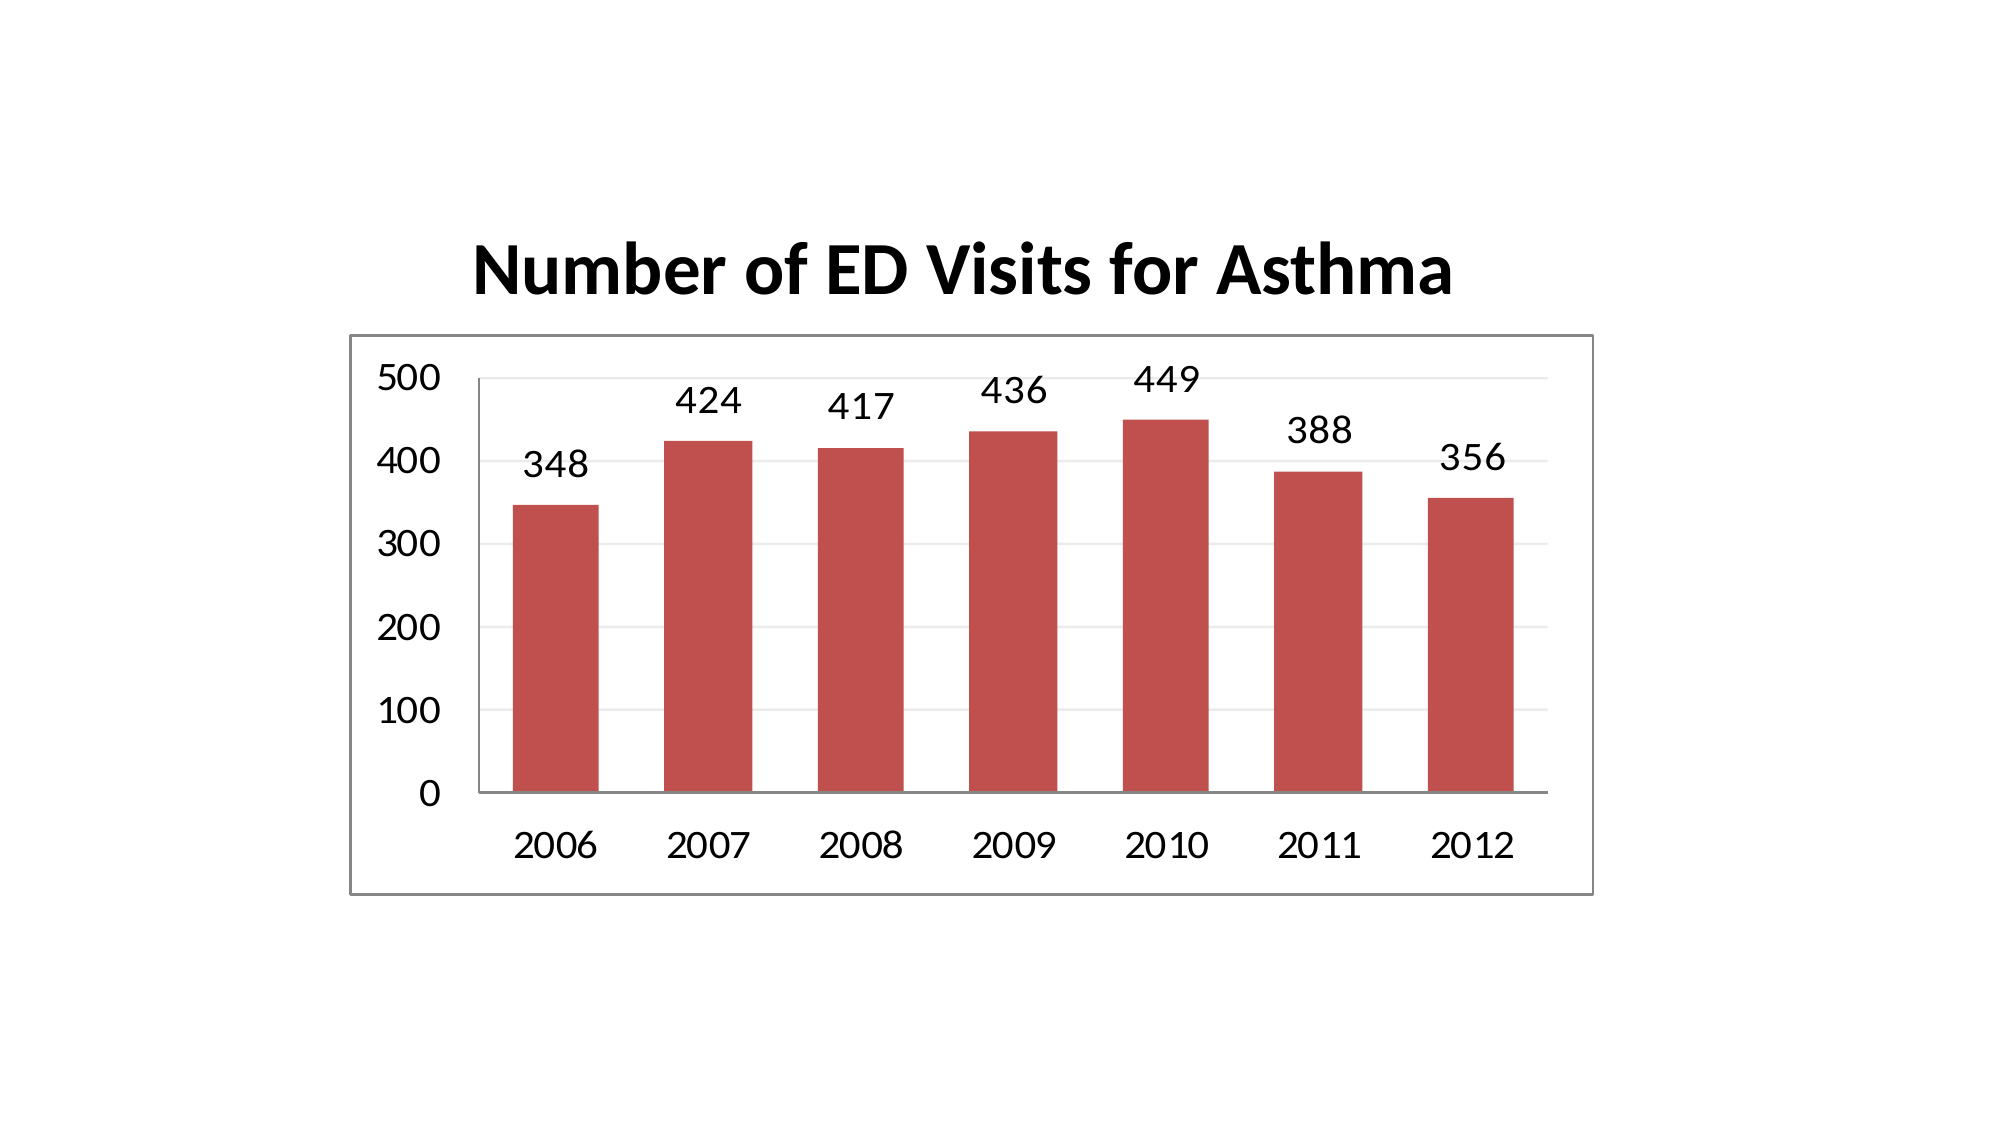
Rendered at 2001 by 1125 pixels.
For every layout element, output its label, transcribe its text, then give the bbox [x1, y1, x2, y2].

text_box Number of ED Visits for Asthma [449, 213, 1598, 285]
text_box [331, 317, 1610, 908]
